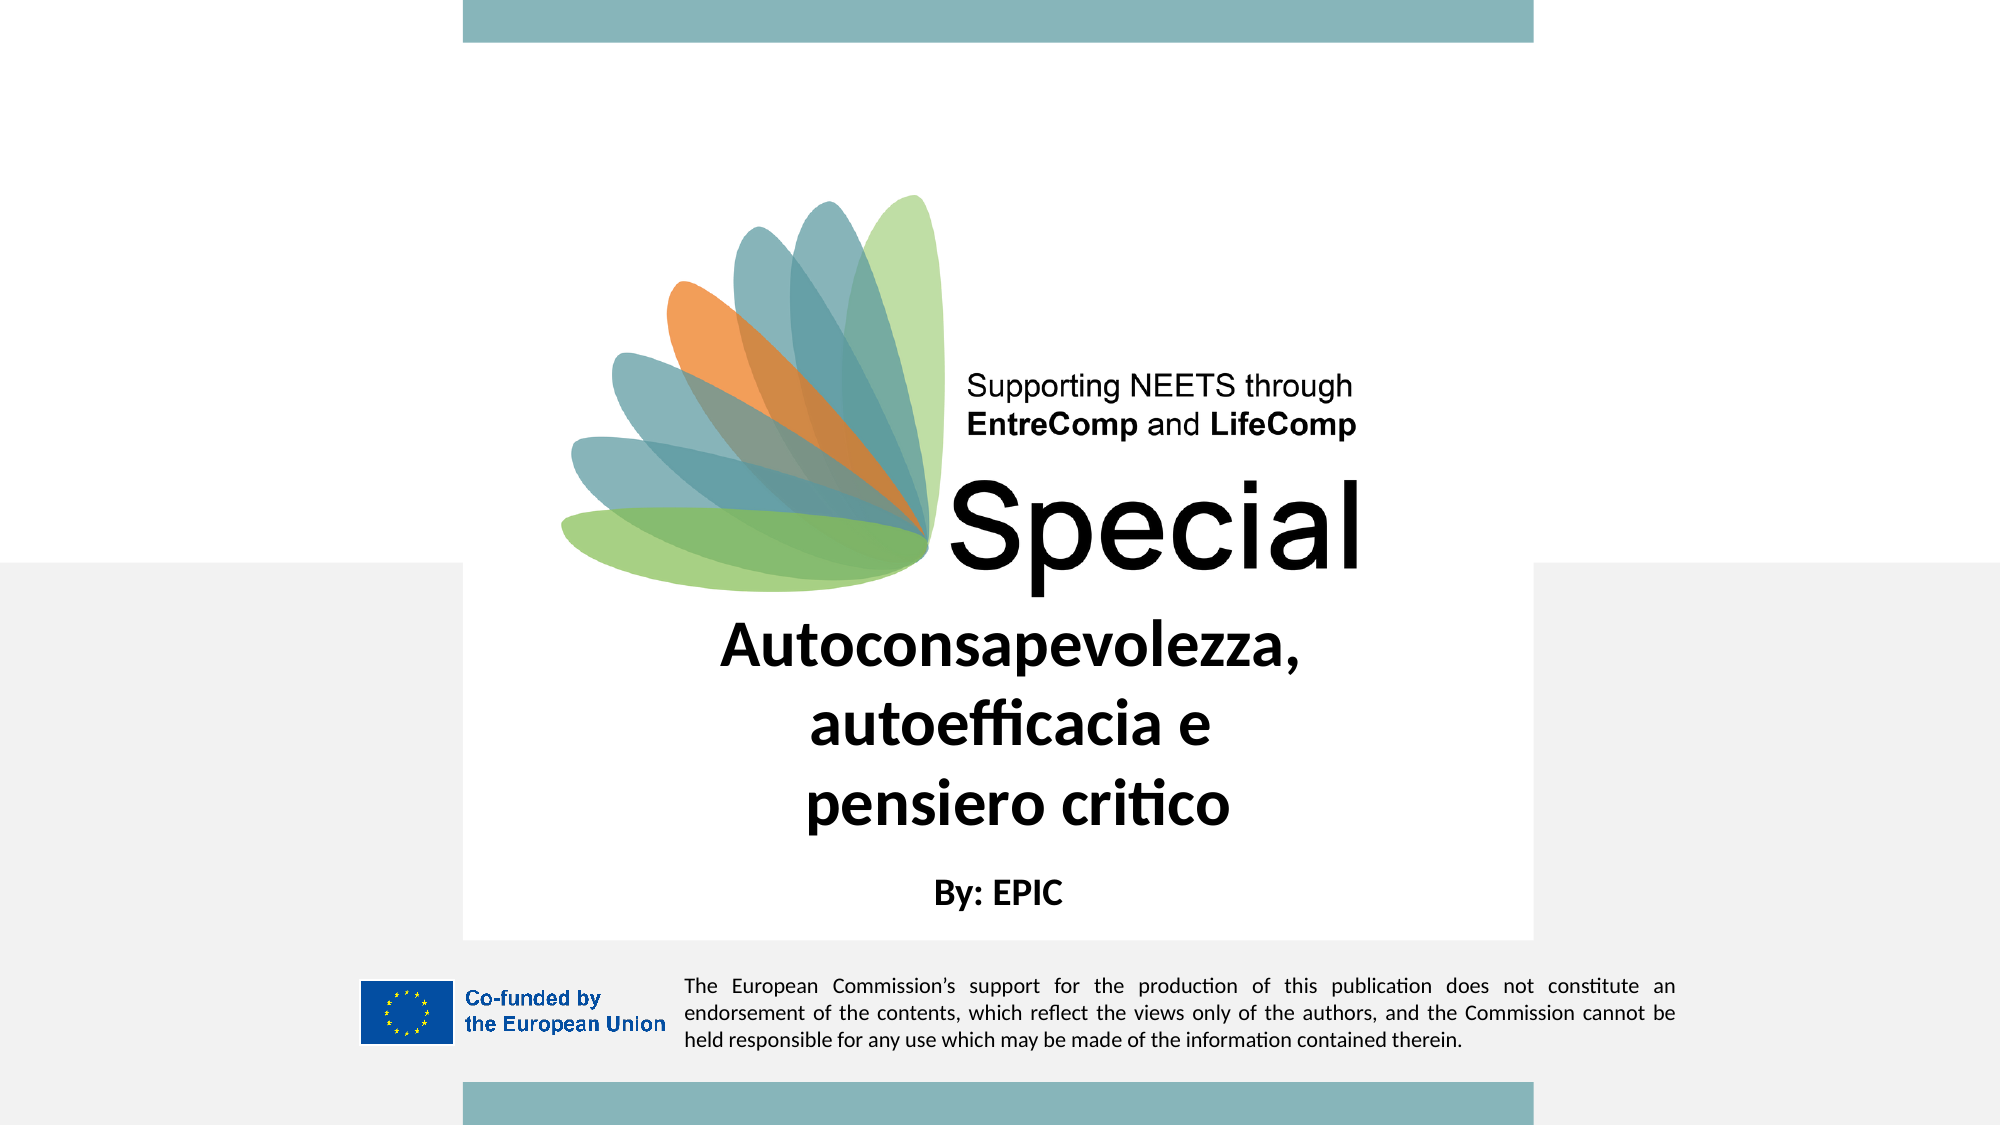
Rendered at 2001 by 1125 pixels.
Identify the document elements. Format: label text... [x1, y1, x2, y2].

text_box By: EPIC [521, 847, 1475, 943]
picture [356, 977, 688, 1048]
text_box [523, 544, 1477, 591]
text_box The European Commission’s support for the production of this publication does not constitute an endorsement of the contents, which reflect the views only of the authors, and the Commission cannot be held responsible for any use which may be made of the information contained therein. [669, 942, 1693, 1081]
picture [561, 195, 1366, 544]
text_box Autoconsapevolezza, autoefficacia e pensiero critico [422, 591, 1615, 847]
